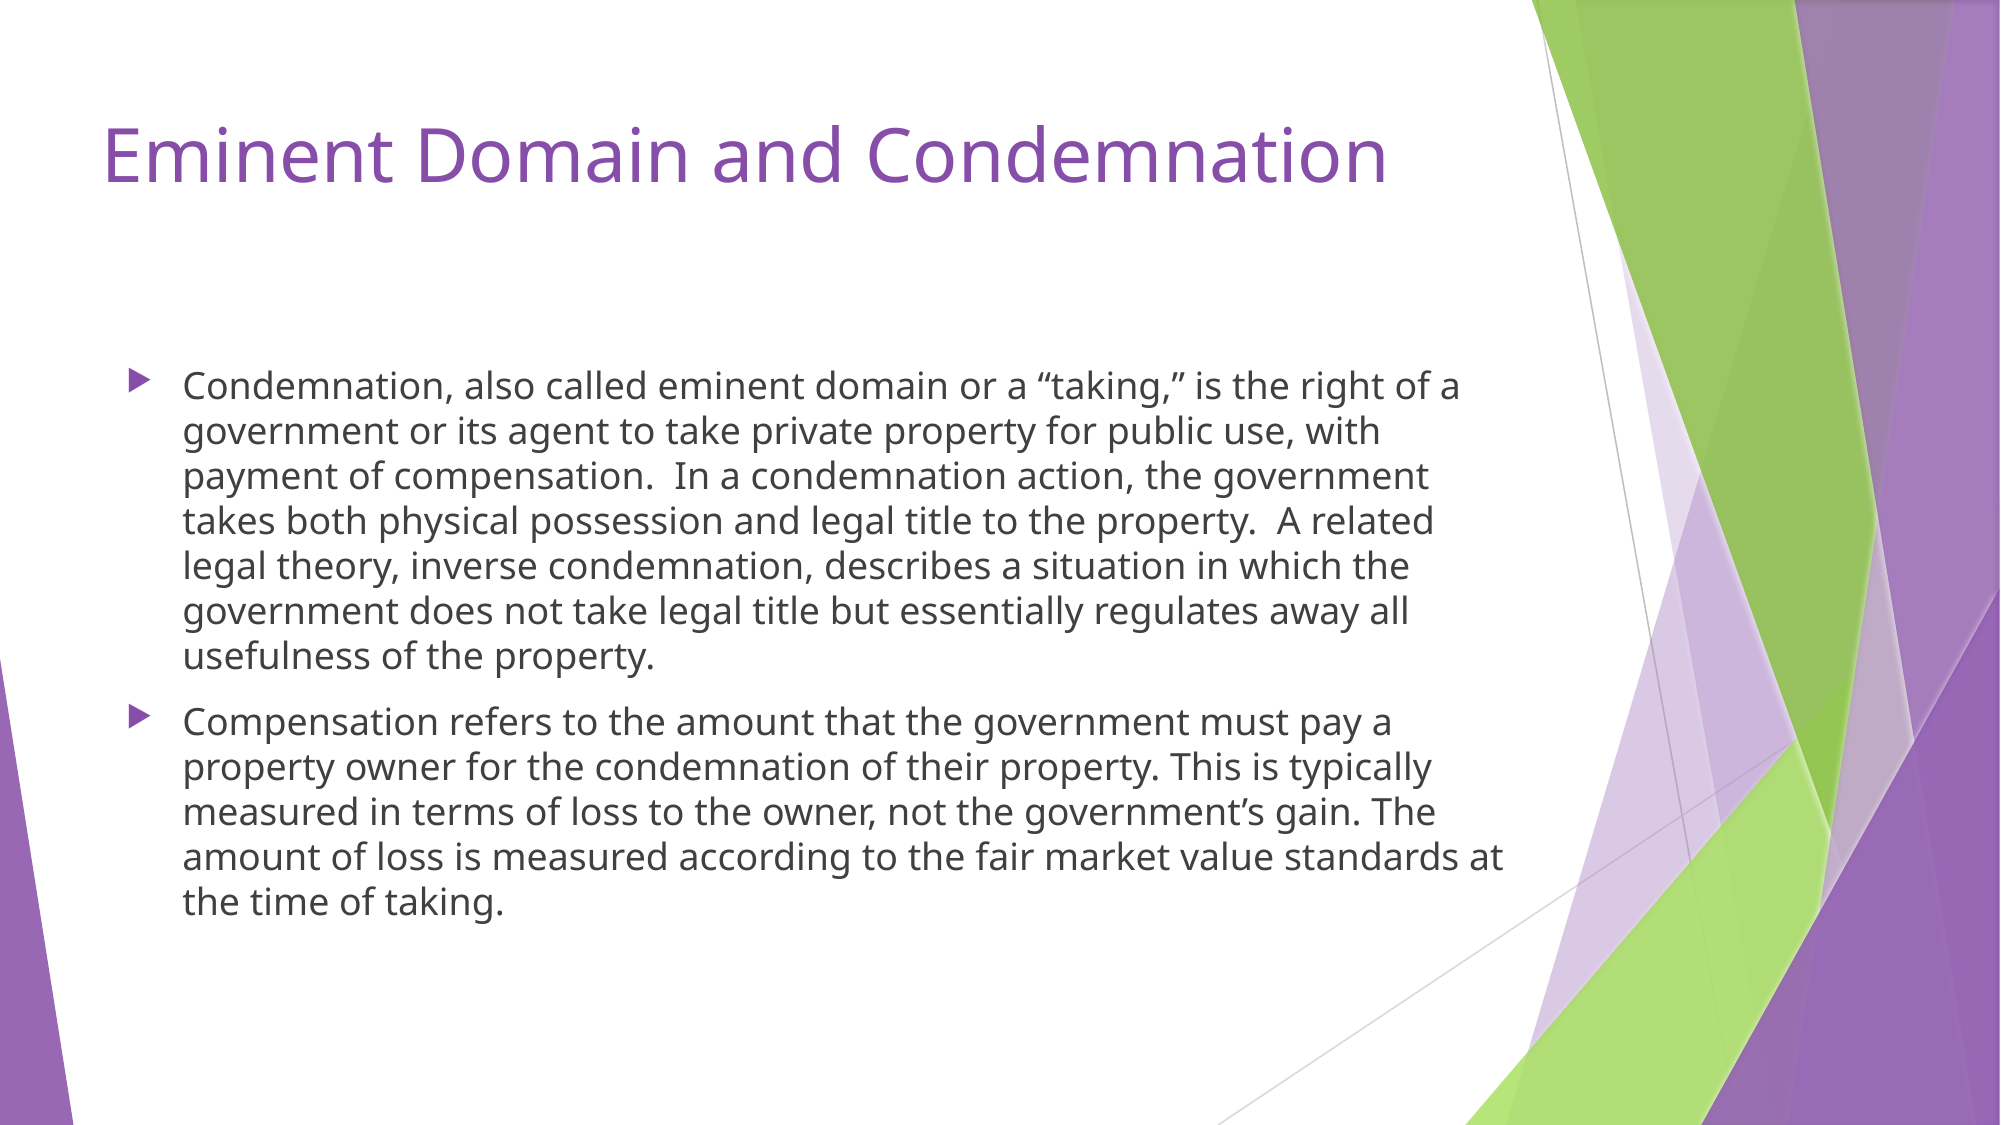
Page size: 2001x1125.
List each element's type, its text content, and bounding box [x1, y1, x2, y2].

list Condemnation, also called eminent domain or a “taking,” is the right of a government or its agent to take private property for public use, with payment of compensation. In a condemnation action, the government takes both physical possession and legal title to the property. A related legal theory, inverse condemnation, describes a situation in which the government does not take legal title but essentially regulates away all usefulness of the property. Compensation refers to the amount that the government must pay a property owner for the condemnation of their property. This is typically measured in terms of loss to the owner, not the government’s gain. The amount of loss is measured according to the fair market value standards at the time of taking. [111, 354, 1522, 992]
title Eminent Domain and Condemnation [86, 99, 1498, 317]
